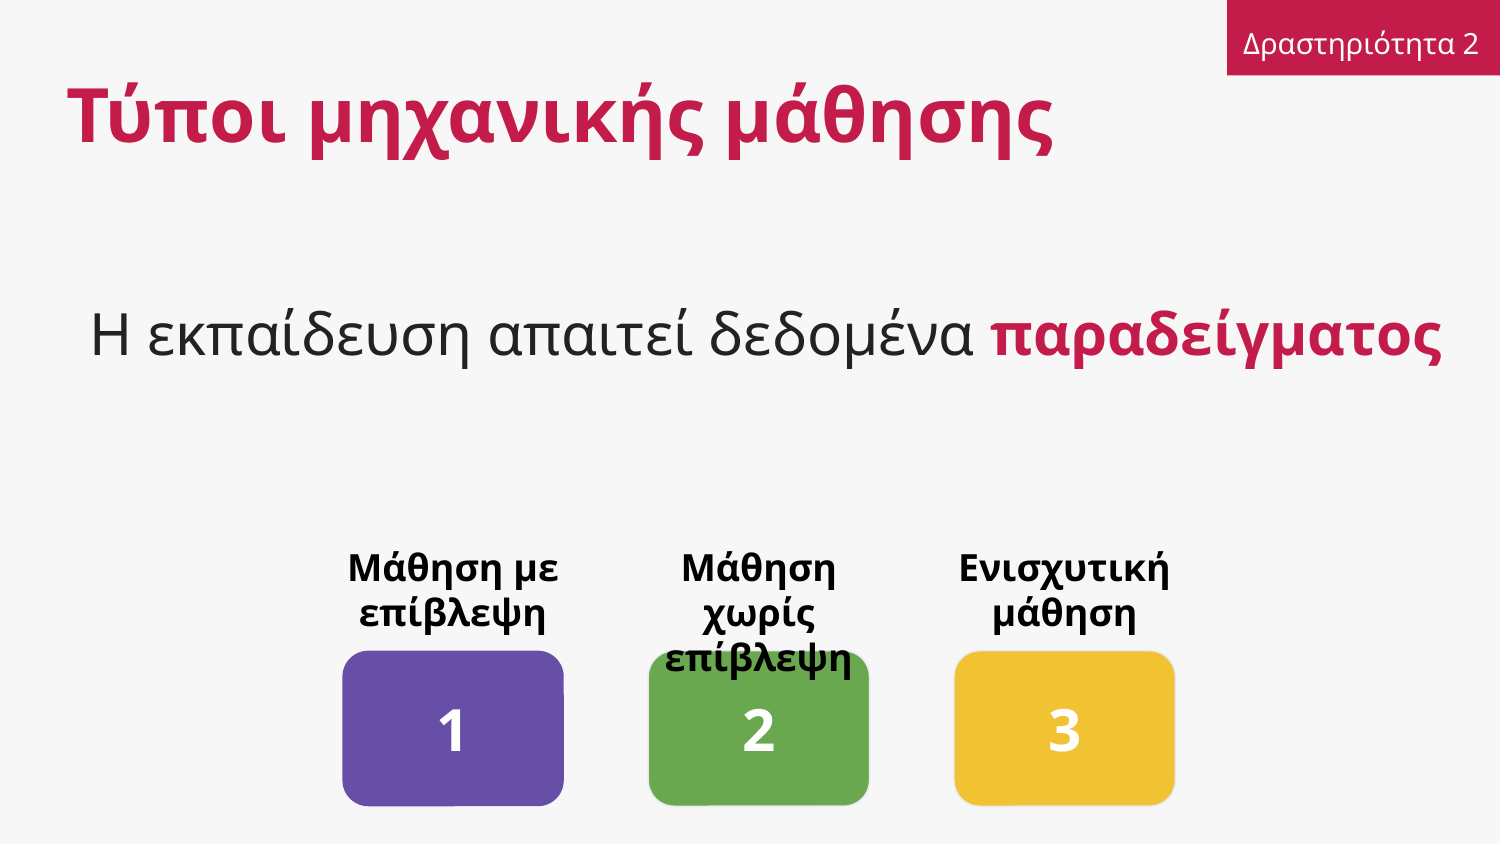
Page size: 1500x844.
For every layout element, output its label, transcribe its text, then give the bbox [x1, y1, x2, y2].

text_box Ενισχυτική μάθηση [906, 529, 1224, 650]
text_box 2 [648, 695, 870, 807]
text_box 3 [953, 650, 1176, 807]
text_box 1 [342, 650, 564, 807]
subtitle Δραστηριότητα 2 [1222, 4, 1500, 68]
title Τύποι μηχανικής μάθησης Η εκπαίδευση απαιτεί δεδομένα παραδείγματος [51, 52, 1481, 792]
text_box Μάθηση με επίβλεψη [322, 529, 584, 650]
text_box Μάθηση χωρίς επίβλεψη [612, 529, 906, 695]
